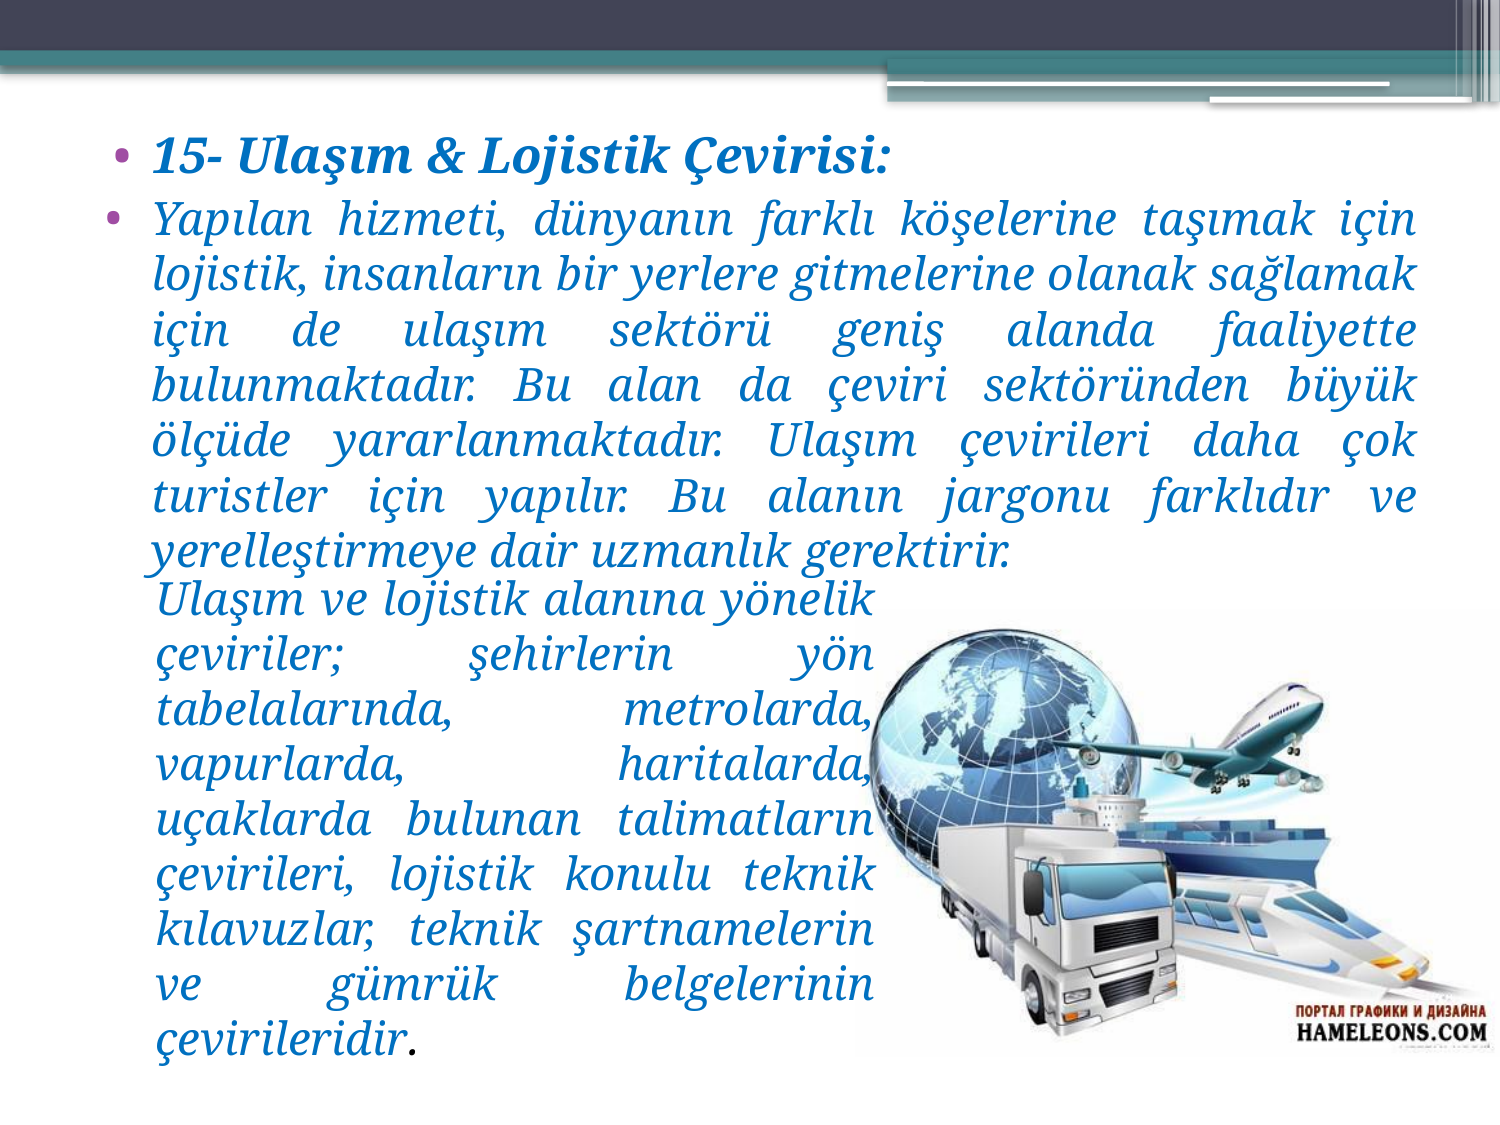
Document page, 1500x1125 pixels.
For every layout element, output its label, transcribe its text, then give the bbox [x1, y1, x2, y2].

list 15- Ulaşım & Lojistik Çevirisi: Yapılan hizmeti, dünyanın farklı köşelerine taşımak için lojistik, insanların bir yerlere gitmelerine olanak sağlamak için de ulaşım sektörü geniş alanda faaliyette bulunmaktadır. Bu alan da çeviri sektöründen büyük ölçüde yararlanmaktadır. Ulaşım çevirileri daha çok turistler için yapılır. Bu alanın jargonu farklıdır ve yerelleştirmeye dair uzmanlık gerektirir. [82, 117, 1432, 586]
text_box Ulaşım ve lojistik alanına yönelik çeviriler; şehirlerin yön tabelalarında, metrolarda, vapurlarda, haritalarda, uçaklarda bulunan talimatların çevirileri, lojistik konulu teknik kılavuzlar, teknik şartnamelerin ve gümrük belgelerinin çevirileridir. [140, 562, 891, 1073]
picture [855, 609, 1500, 1057]
